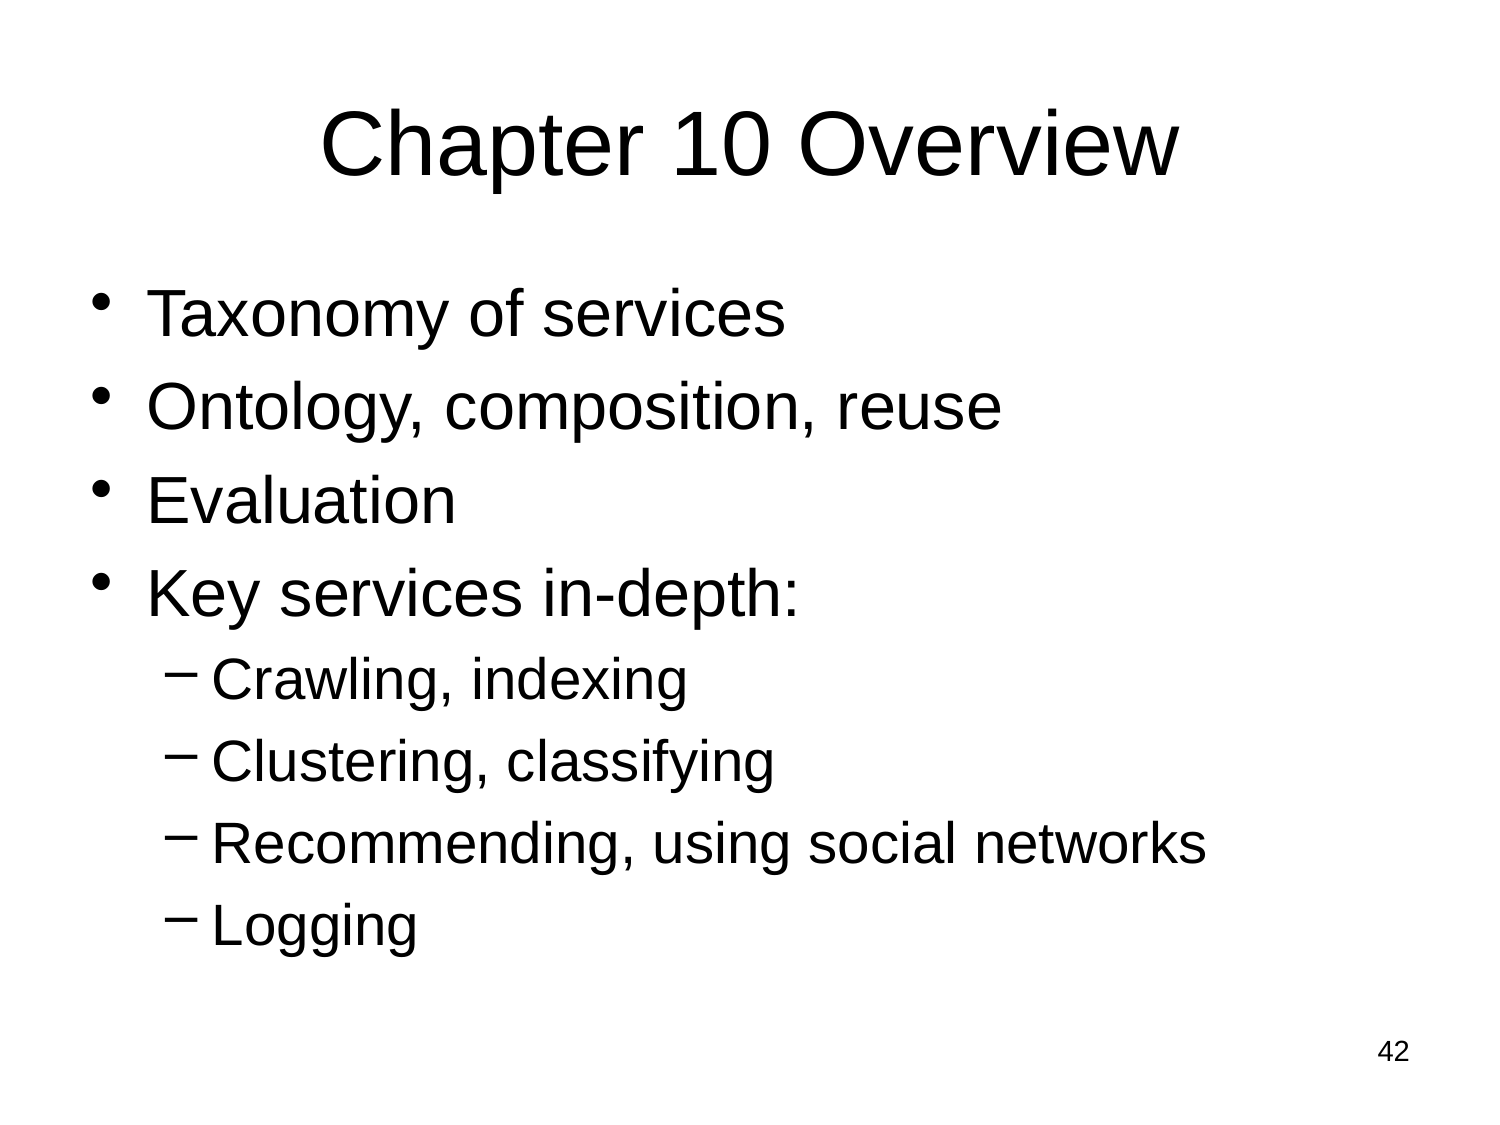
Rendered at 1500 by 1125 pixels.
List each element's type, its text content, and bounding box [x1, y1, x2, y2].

list Taxonomy of services Ontology, composition, reuse Evaluation Key services in-depth: Crawling, indexing Clustering, classifying Recommending, using social networks Logging [74, 262, 1426, 1006]
title Chapter 10 Overview [74, 44, 1426, 233]
slide_number 42 [1074, 1024, 1426, 1103]
